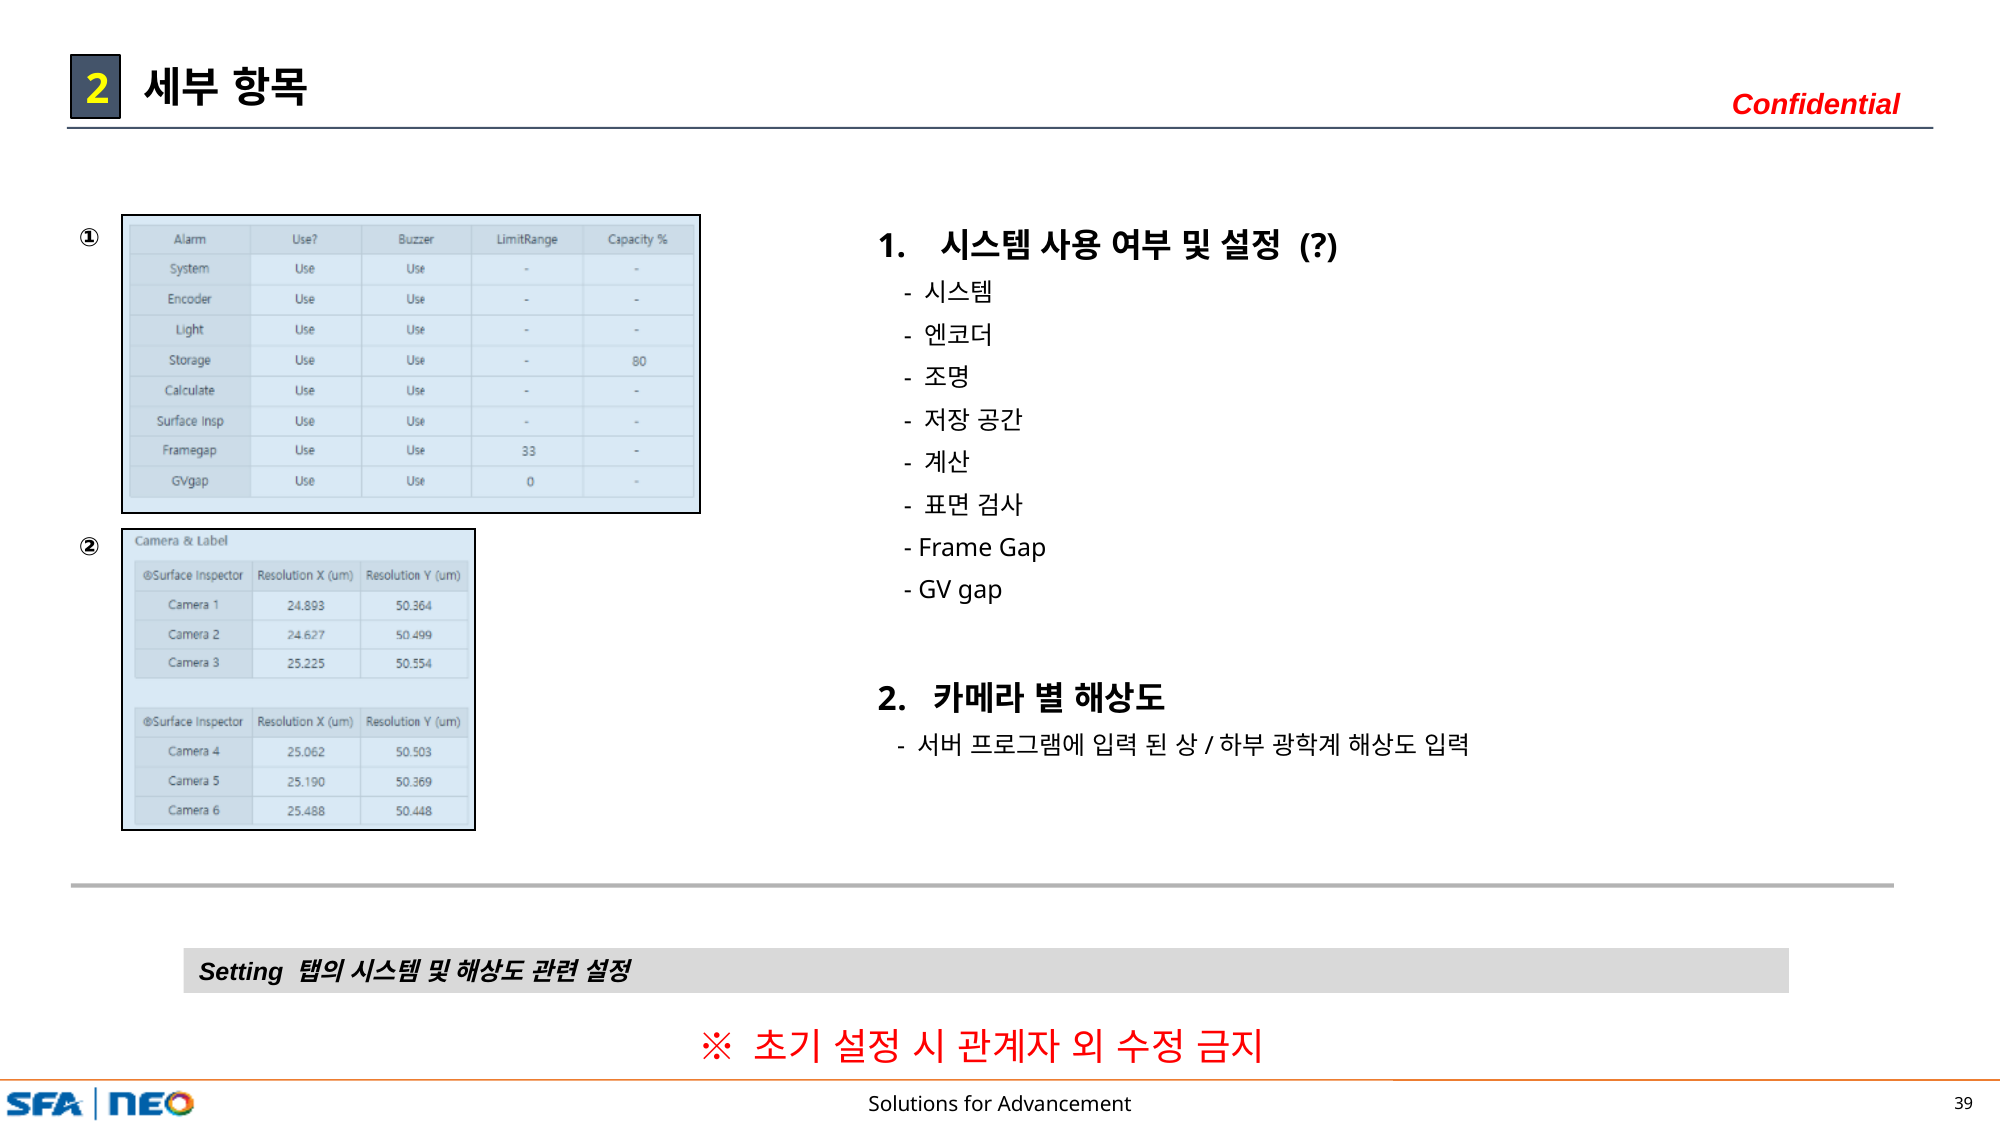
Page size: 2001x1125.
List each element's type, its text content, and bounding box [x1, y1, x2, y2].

picture [128, 530, 476, 838]
text_box ※ 초기 설정 시 관계자 외 수정 금지 [684, 1015, 1281, 1076]
text_box [121, 528, 476, 831]
text_box 세부 항목 [128, 63, 1151, 119]
text_box ① [64, 214, 116, 259]
picture [124, 214, 700, 514]
text_box 1. 시스템 사용 여부 및 설정 (?) - 시스템 - 엔코더 - 조명 - 저장 공간 - 계산 - 표면 검사 - Frame Gap - GV gap 카메라 별 해상도 - 서버 프로그램에 입력 된 상/하부 광학계 해상도 입력 [862, 216, 1486, 767]
picture [0, 1086, 200, 1122]
text_box ② [64, 522, 116, 568]
text_box 2 [70, 54, 120, 119]
text_box Setting 탭의 시스템 및 해상도 관련 설정 [183, 948, 1789, 993]
